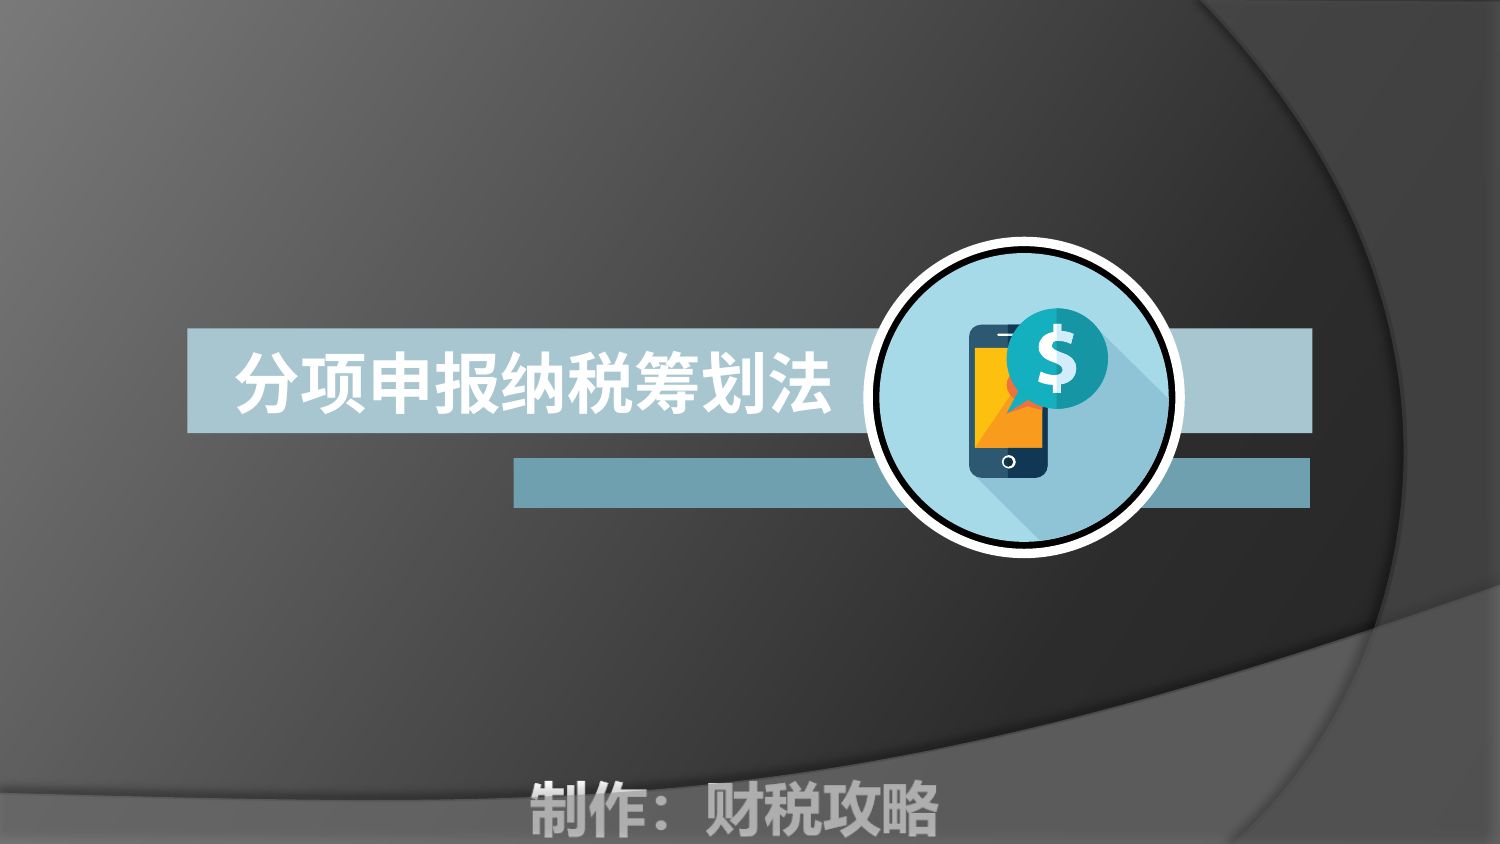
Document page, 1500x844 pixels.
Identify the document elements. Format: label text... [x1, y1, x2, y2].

text_box [187, 328, 871, 434]
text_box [879, 252, 1169, 543]
text_box [1178, 458, 1310, 508]
text_box 分项申报纳税筹划法 [219, 334, 636, 448]
text_box [513, 458, 871, 508]
picture [0, 0, 1403, 799]
text_box [1178, 328, 1313, 434]
